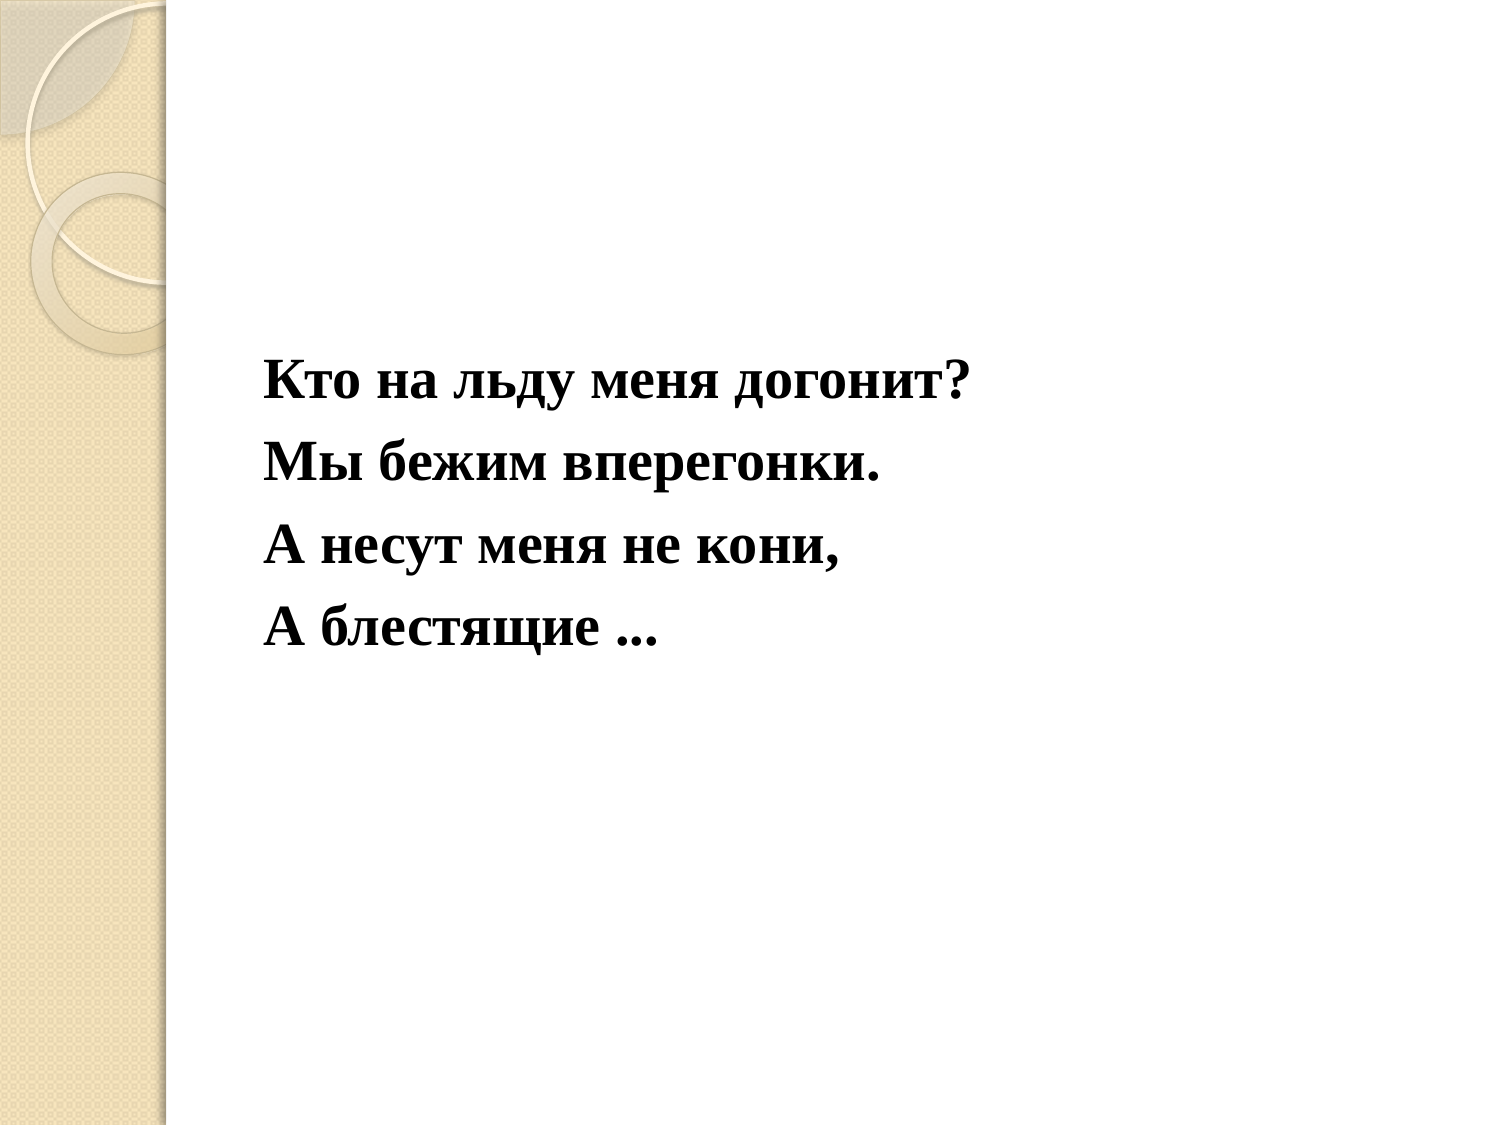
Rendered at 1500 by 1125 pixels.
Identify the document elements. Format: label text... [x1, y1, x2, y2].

list Кто на льду меня догонит? Мы бежим вперегонки. А несут меня не кони, А блестящие ... [235, 249, 1313, 1015]
